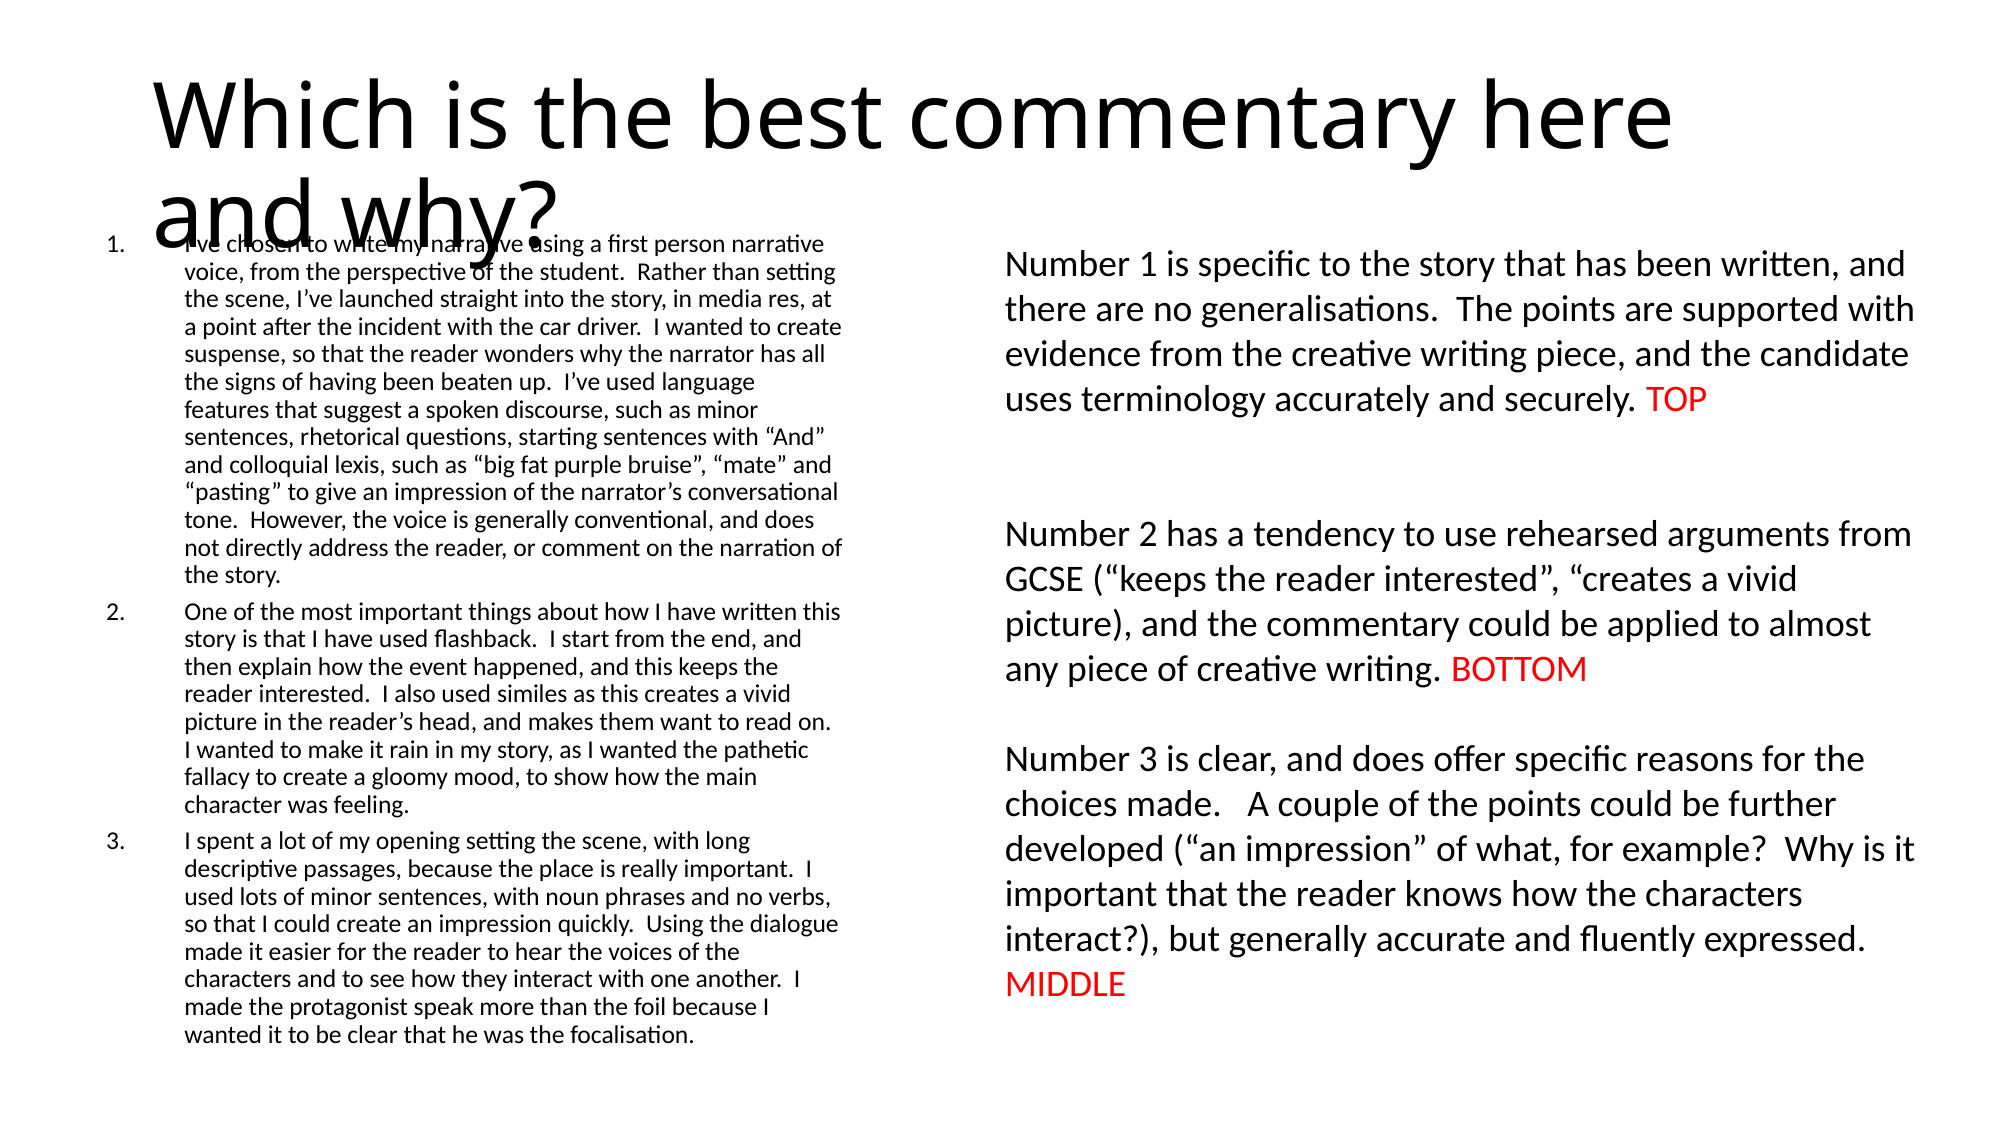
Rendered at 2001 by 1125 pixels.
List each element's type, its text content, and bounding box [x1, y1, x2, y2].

title Which is the best commentary here and why? [137, 59, 1863, 278]
text_box Number 1 is specific to the story that has been written, and there are no generalisations. The points are supported with evidence from the creative writing piece, and the candidate uses terminology accurately and securely. TOP Number 2 has a tendency to use rehearsed arguments from GCSE (“keeps the reader interested”, “creates a vivid picture), and the commentary could be applied to almost any piece of creative writing. BOTTOM Number 3 is clear, and does offer specific reasons for the choices made. A couple of the points could be further developed (“an impression” of what, for example? Why is it important that the reader knows how the characters interact?), but generally accurate and fluently expressed. MIDDLE [990, 232, 1932, 1012]
list I’ve chosen to write my narrative using a first person narrative voice, from the perspective of the student. Rather than setting the scene, I’ve launched straight into the story, in media res, at a point after the incident with the car driver. I wanted to create suspense, so that the reader wonders why the narrator has all the signs of having been beaten up. I’ve used language features that suggest a spoken discourse, such as minor sentences, rhetorical questions, starting sentences with “And” and colloquial lexis, such as “big fat purple bruise”, “mate” and “pasting” to give an impression of the narrator’s conversational tone. However, the voice is generally conventional, and does not directly address the reader, or comment on the narration of the story. One of the most important things about how I have written this story is that I have used flashback. I start from the end, and then explain how the event happened, and this keeps the reader interested. I also used similes as this creates a vivid picture in the reader’s head, and makes them want to read on. I wanted to make it rain in my story, as I wanted the pathetic fallacy to create a gloomy mood, to show how the main character was feeling. I spent a lot of my opening setting the scene, with long descriptive passages, because the place is really important. I used lots of minor sentences, with noun phrases and no verbs, so that I could create an impression quickly. Using the dialogue made it easier for the reader to hear the voices of the characters and to see how they interact with one another. I made the protagonist speak more than the foil because I wanted it to be clear that he was the focalisation. [91, 223, 860, 1066]
